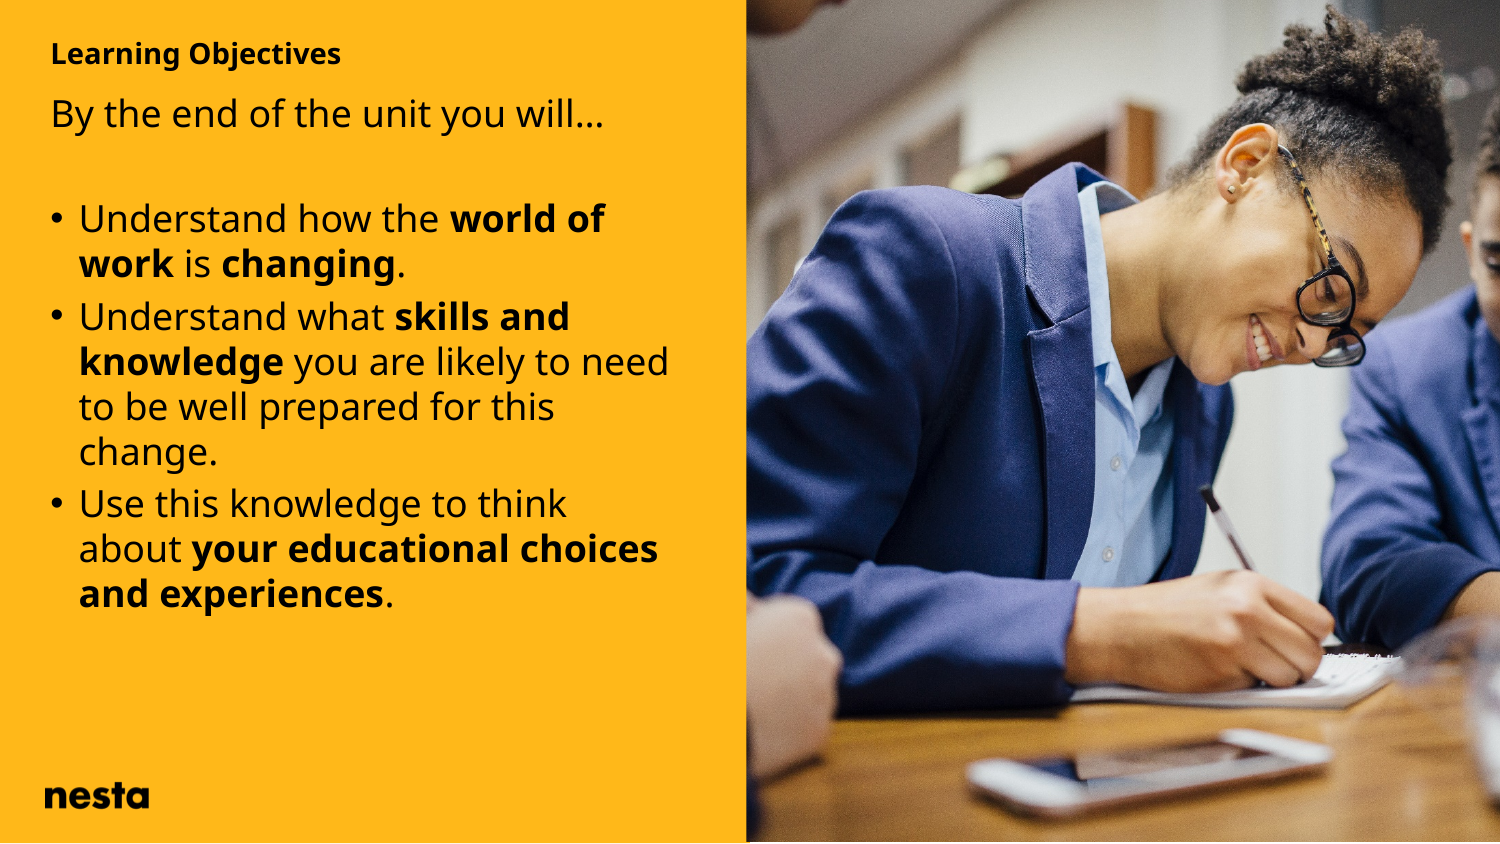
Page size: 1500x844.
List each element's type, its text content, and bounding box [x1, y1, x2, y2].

title Learning Objectives [35, 27, 693, 80]
picture [746, 0, 1500, 844]
list By the end of the unit you will… Understand how the world of work is changing. Understand what skills and knowledge you are likely to need to be well prepared for this change. Use this knowledge to think about your educational choices and experiences. [35, 82, 693, 747]
picture [45, 781, 150, 810]
